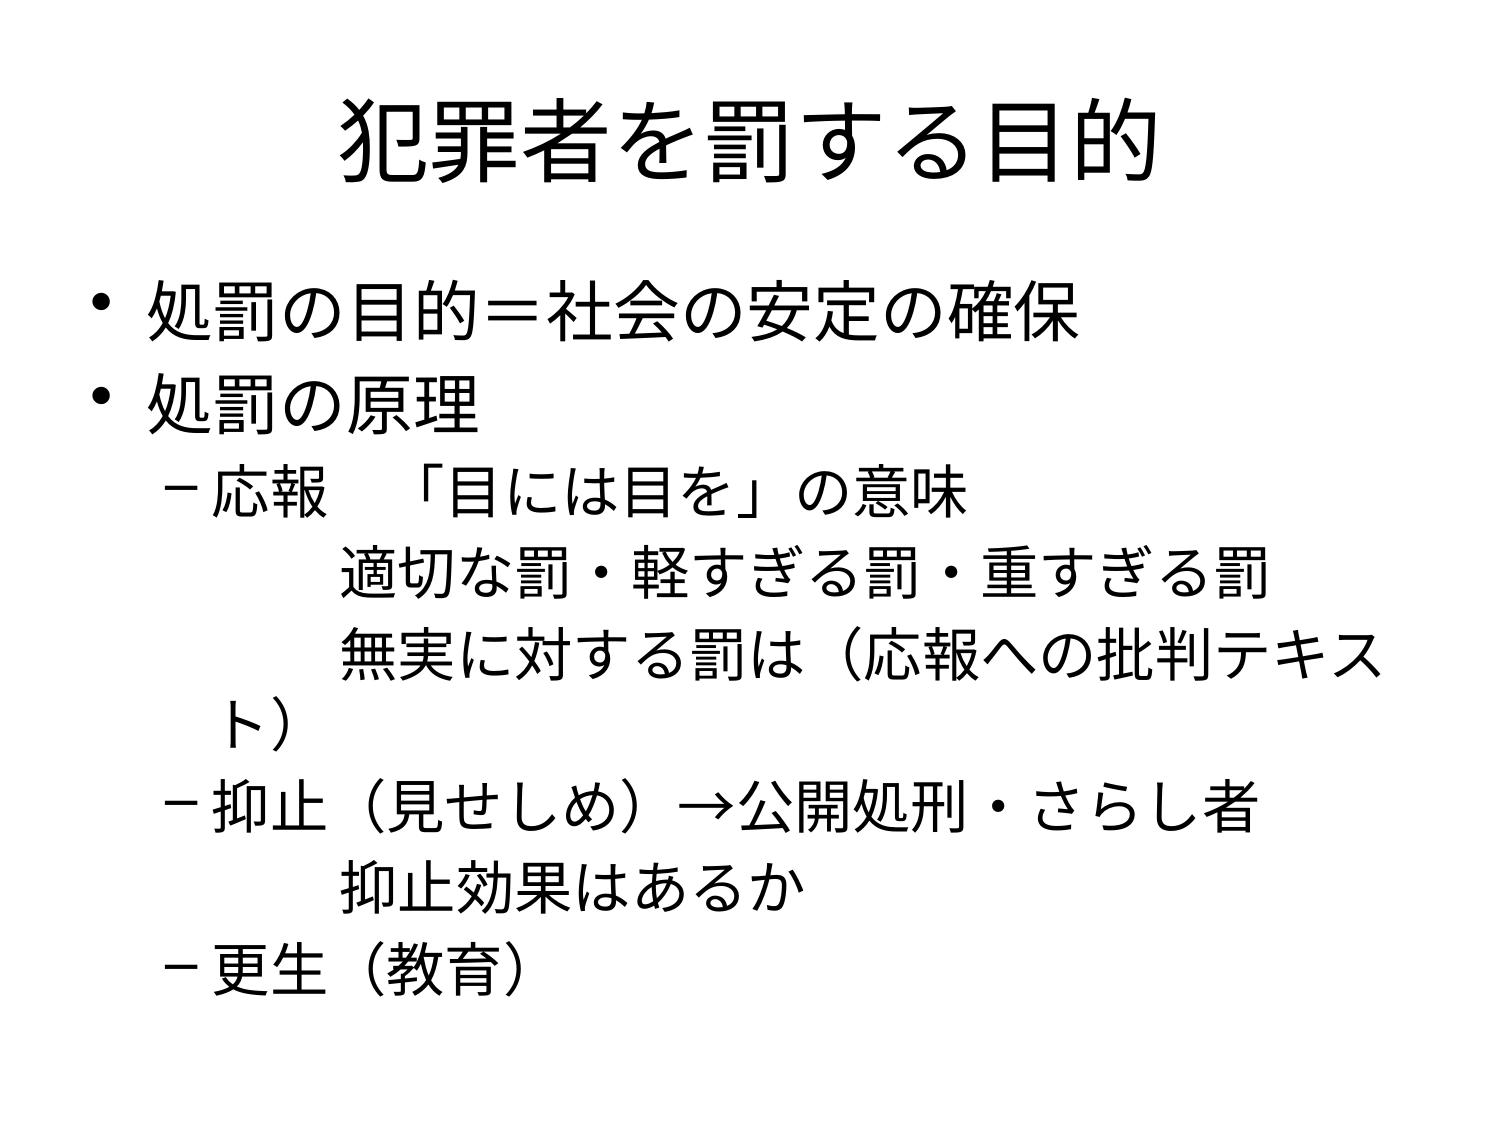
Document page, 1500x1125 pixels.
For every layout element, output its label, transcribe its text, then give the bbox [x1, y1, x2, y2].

list 処罰の目的＝社会の安定の確保 処罰の原理 応報 「目には目を」の意味 適切な罰・軽すぎる罰・重すぎる罰 無実に対する罰は（応報への批判テキスト） 抑止（見せしめ）→公開処刑・さらし者 抑止効果はあるか 更生（教育） [75, 262, 1425, 1005]
title 犯罪者を罰する目的 [75, 45, 1425, 233]
